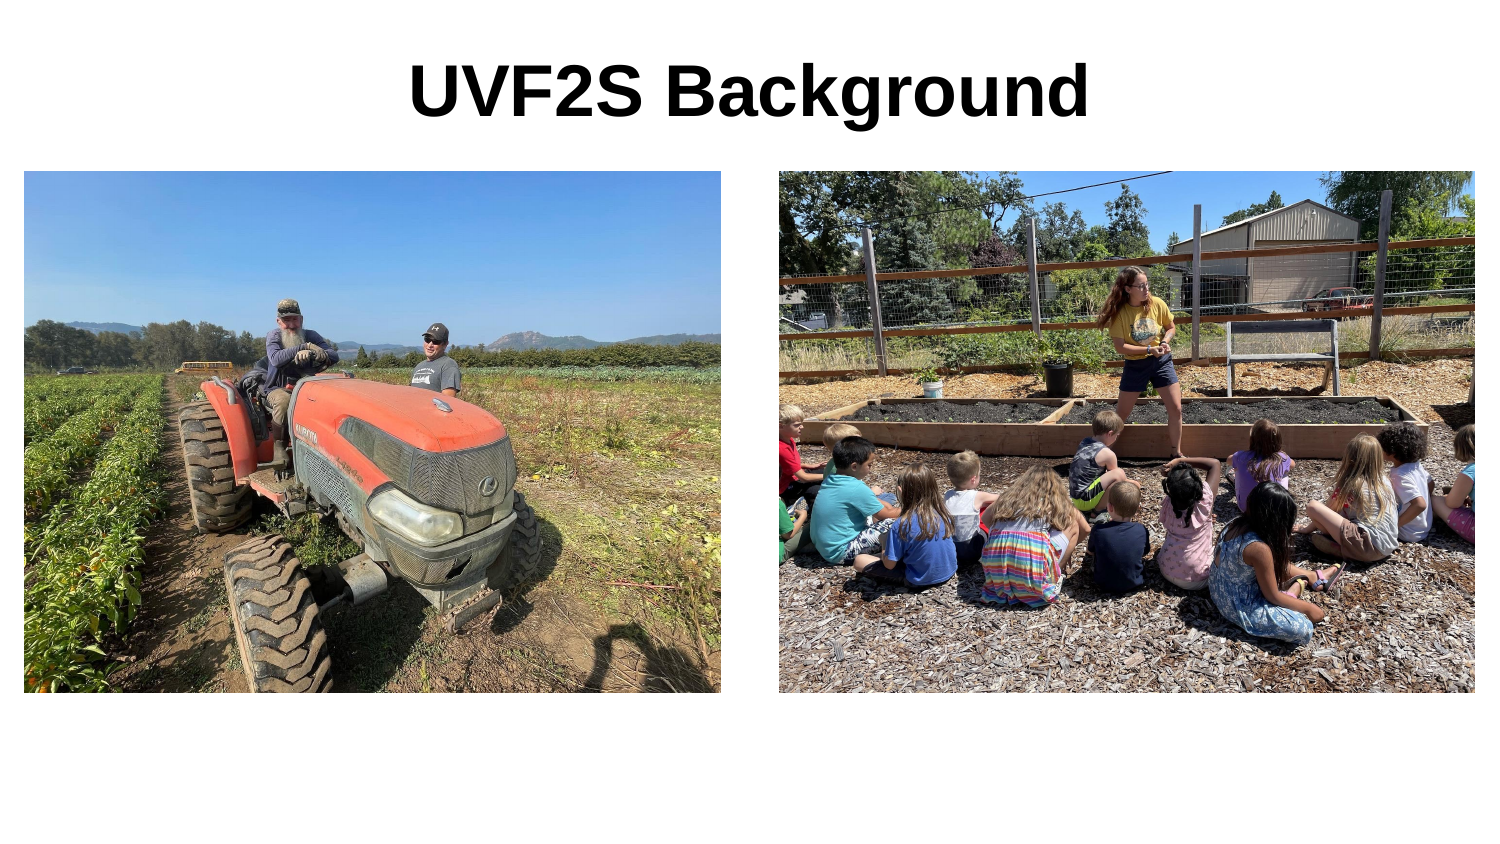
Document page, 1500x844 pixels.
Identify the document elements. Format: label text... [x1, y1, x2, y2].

title UVF2S Background [51, 27, 1449, 147]
picture [779, 171, 1476, 694]
picture [24, 171, 721, 694]
